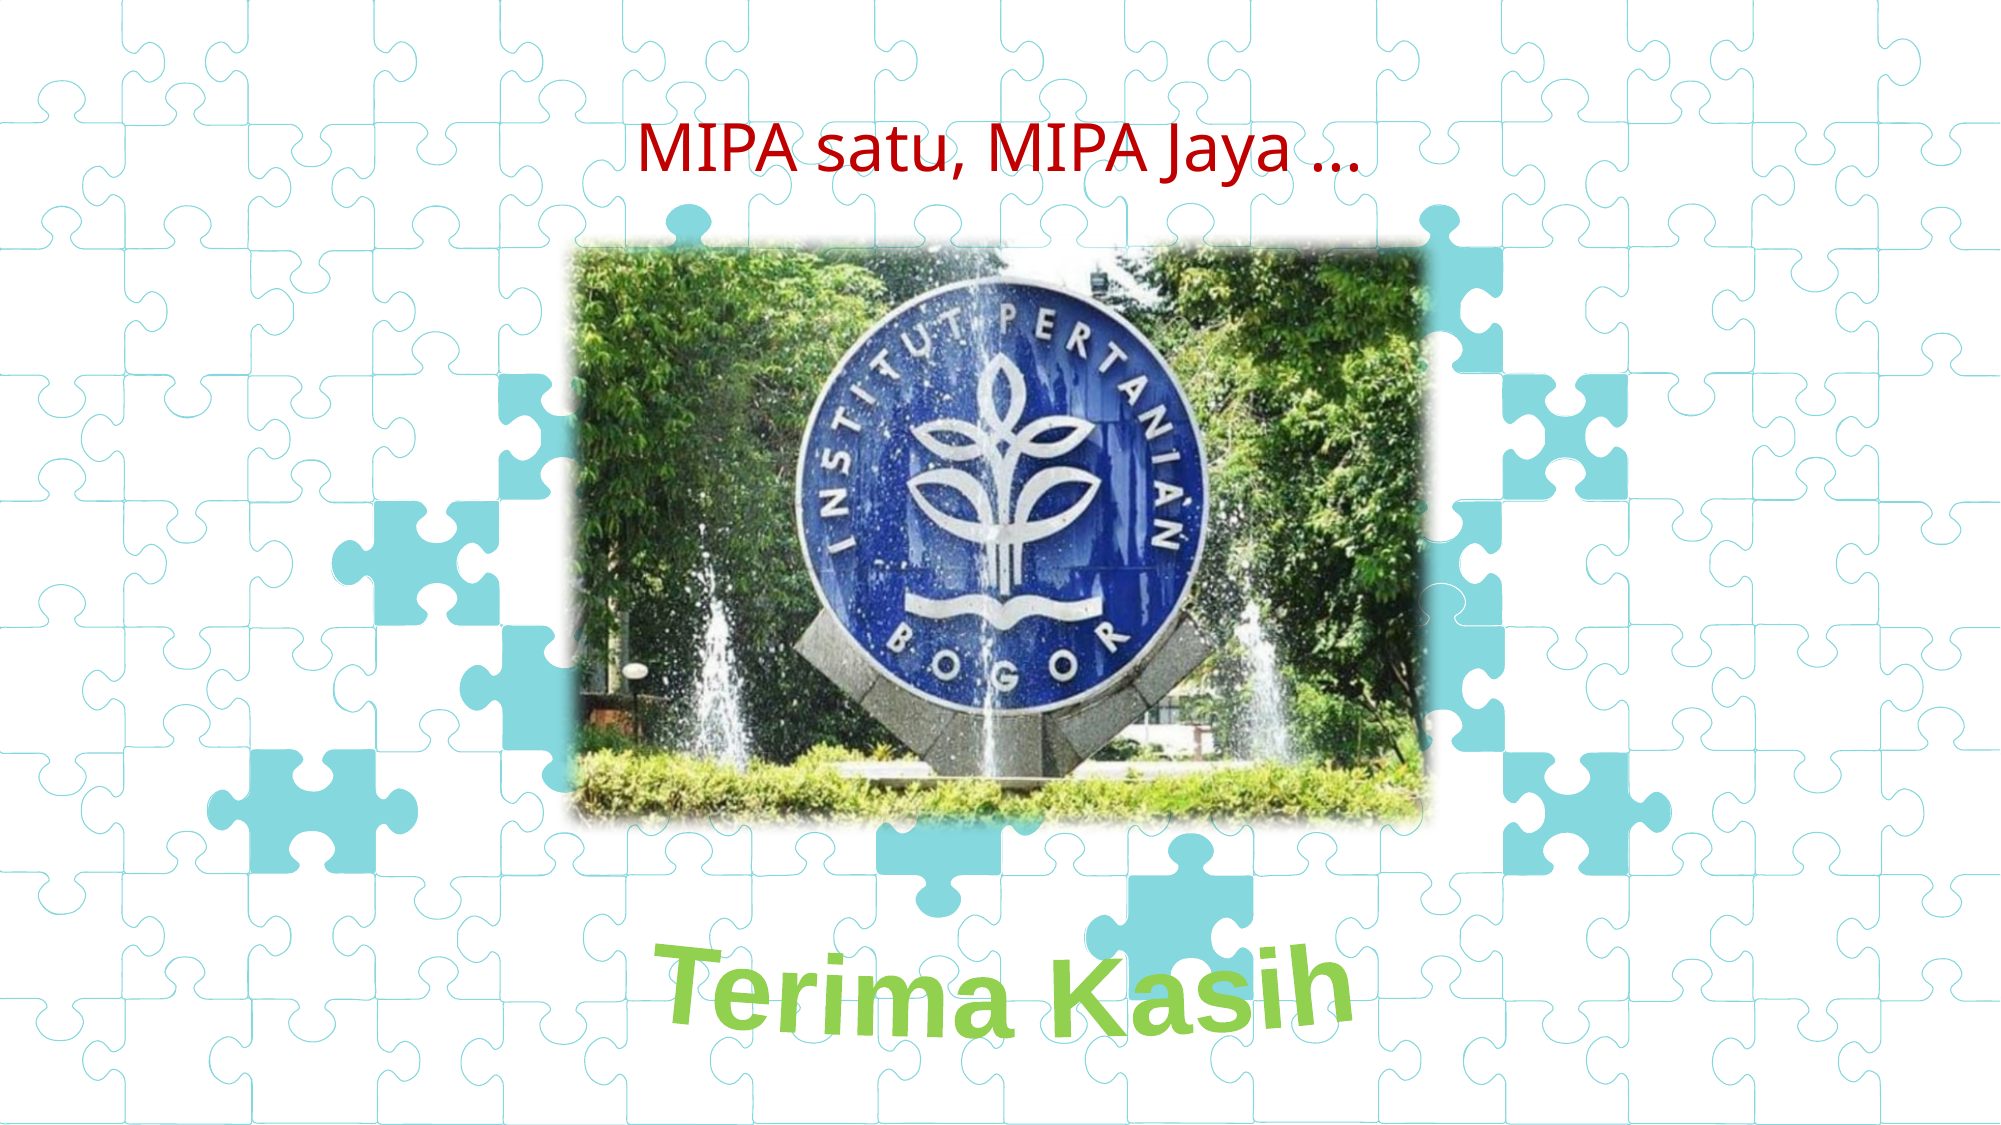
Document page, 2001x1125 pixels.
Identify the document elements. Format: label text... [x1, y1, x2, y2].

text_box MIPA satu, MIPA Jaya ... [396, 97, 1604, 193]
picture [556, 231, 1443, 836]
